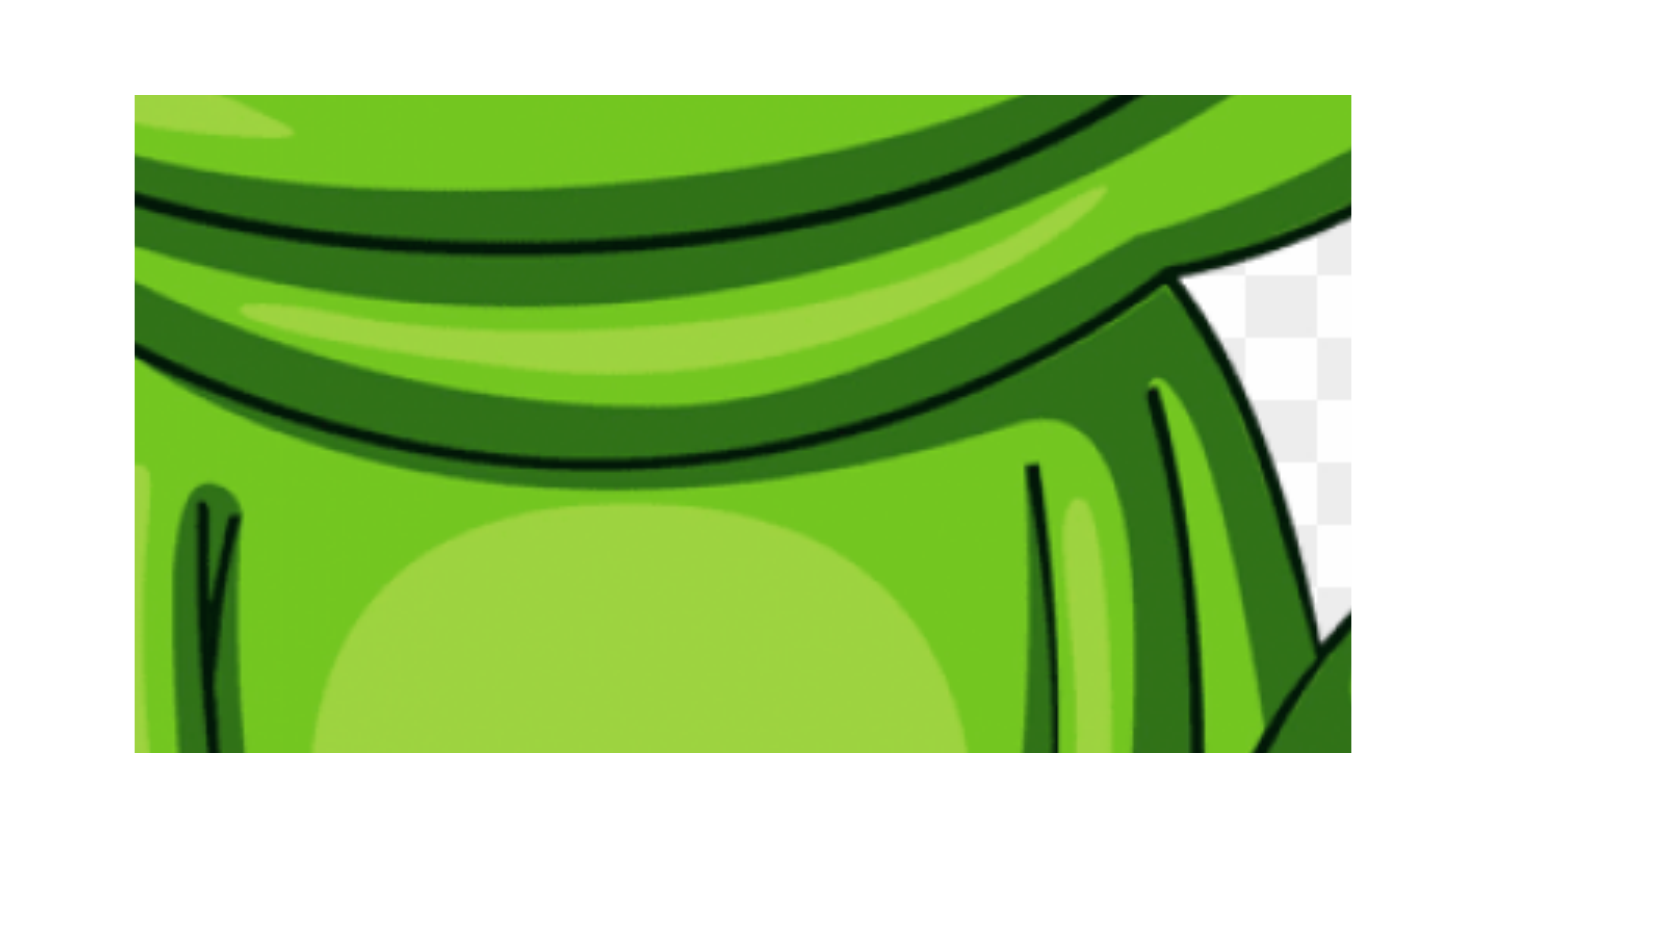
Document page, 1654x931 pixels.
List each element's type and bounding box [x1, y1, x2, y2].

picture [134, 94, 1352, 754]
